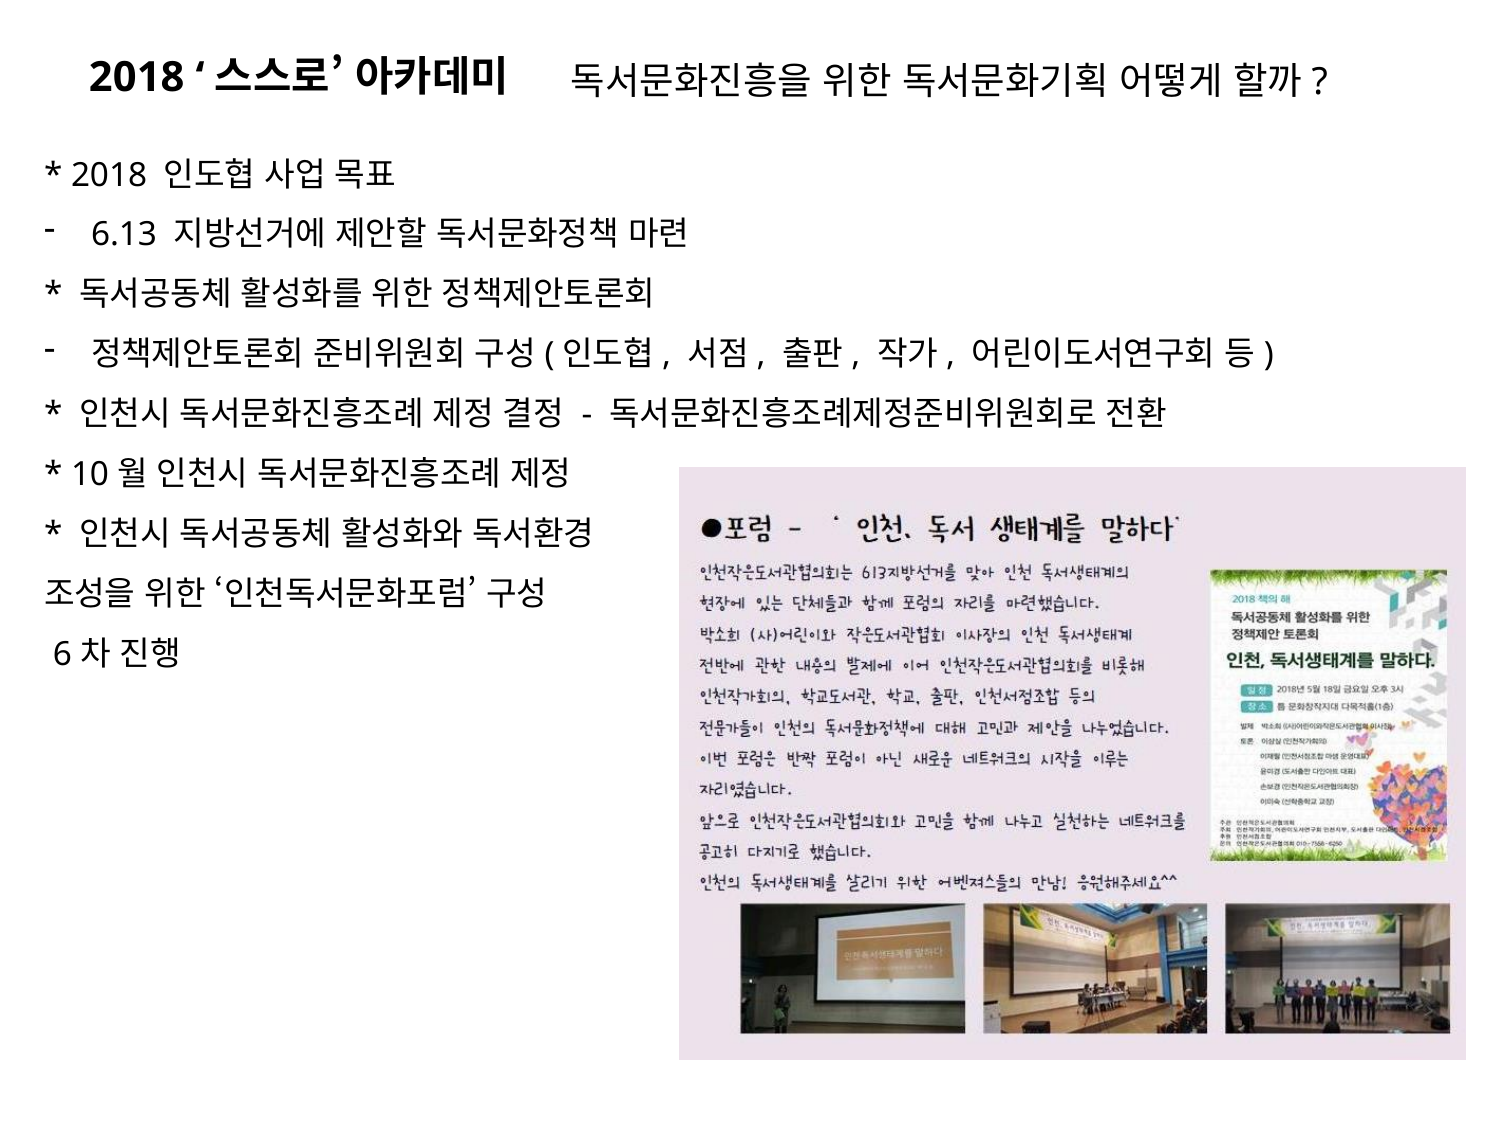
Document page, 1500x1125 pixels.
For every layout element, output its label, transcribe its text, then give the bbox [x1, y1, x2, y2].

picture [678, 467, 1466, 1060]
text_box 독서문화진흥을 위한 독서문화기획 어떻게 할까? [556, 49, 1466, 110]
text_box * 2018 인도협 사업 목표 6.13 지방선거에 제안할 독서문화정책 마련 * 독서공동체 활성화를 위한 정책제안토론회 정책제안토론회 준비위원회 구성(인도협, 서점, 출판, 작가, 어린이도서연구회 등) * 인천시 독서문화진흥조례 제정 결정 - 독서문화진흥조례제정준비위원회로 전환 * 10월 인천시 독서문화진흥조례 제정 * 인천시 독서공동체 활성화와 독서환경 조성을 위한 ‘인천독서문화포럼’ 구성 6차 진행 [29, 125, 1388, 680]
text_box 2018 ‘스스로’ 아카데미 [74, 42, 525, 108]
